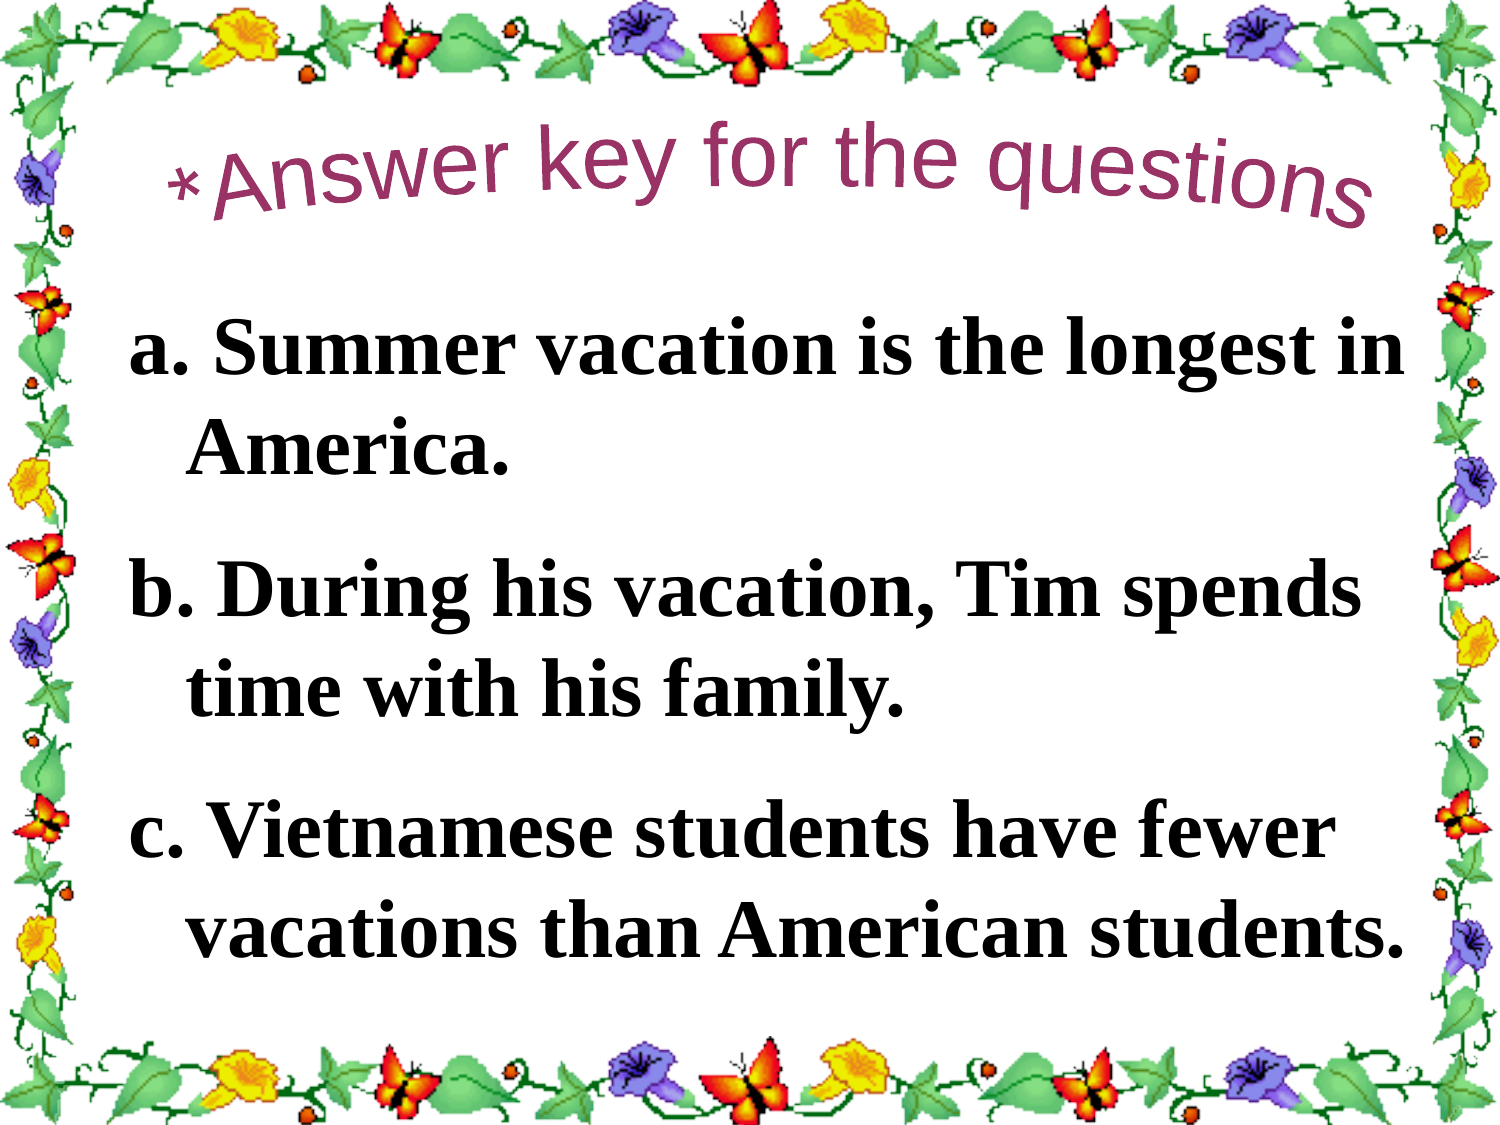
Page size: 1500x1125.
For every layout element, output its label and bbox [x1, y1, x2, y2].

text_box [0, 0, 1500, 1125]
